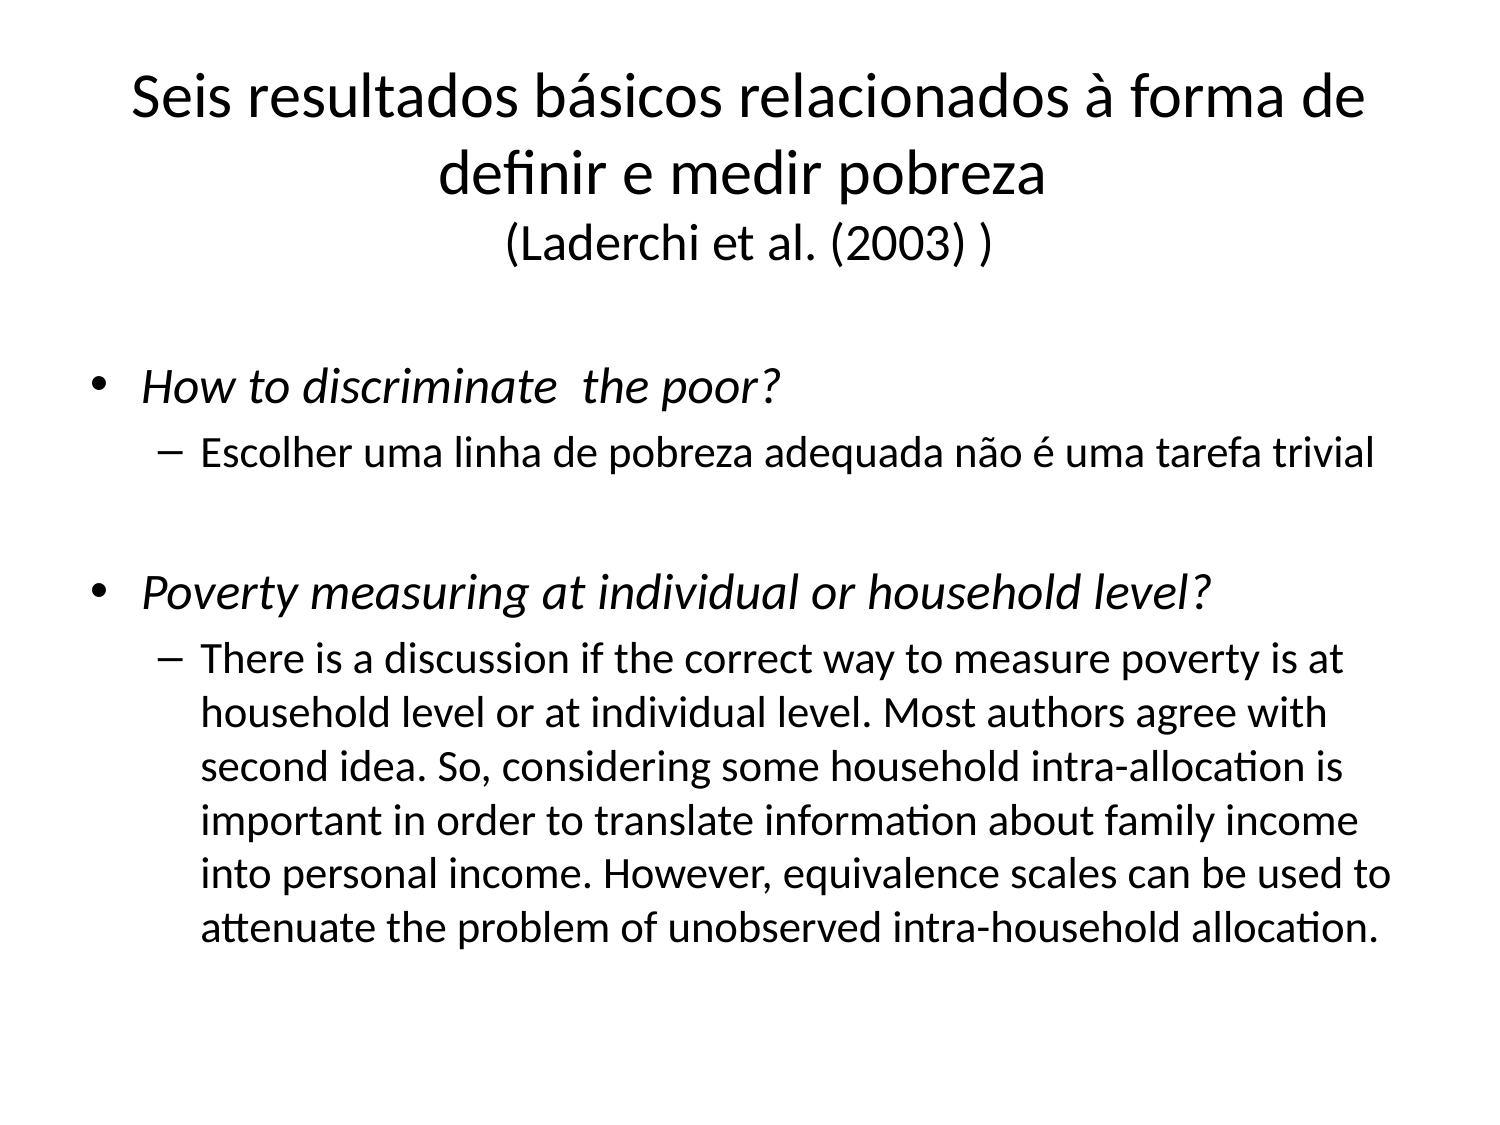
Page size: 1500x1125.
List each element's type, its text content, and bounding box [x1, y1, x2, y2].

list How to discriminate the poor? Escolher uma linha de pobreza adequada não é uma tarefa trivial Poverty measuring at individual or household level? There is a discussion if the correct way to measure poverty is at household level or at individual level. Most authors agree with second idea. So, considering some household intra-allocation is important in order to translate information about family income into personal income. However, equivalence scales can be used to attenuate the problem of unobserved intra-household allocation. [75, 344, 1425, 1012]
title Seis resultados básicos relacionados à forma de definir e medir pobreza (Laderchi et al. (2003) ) [75, 45, 1425, 279]
